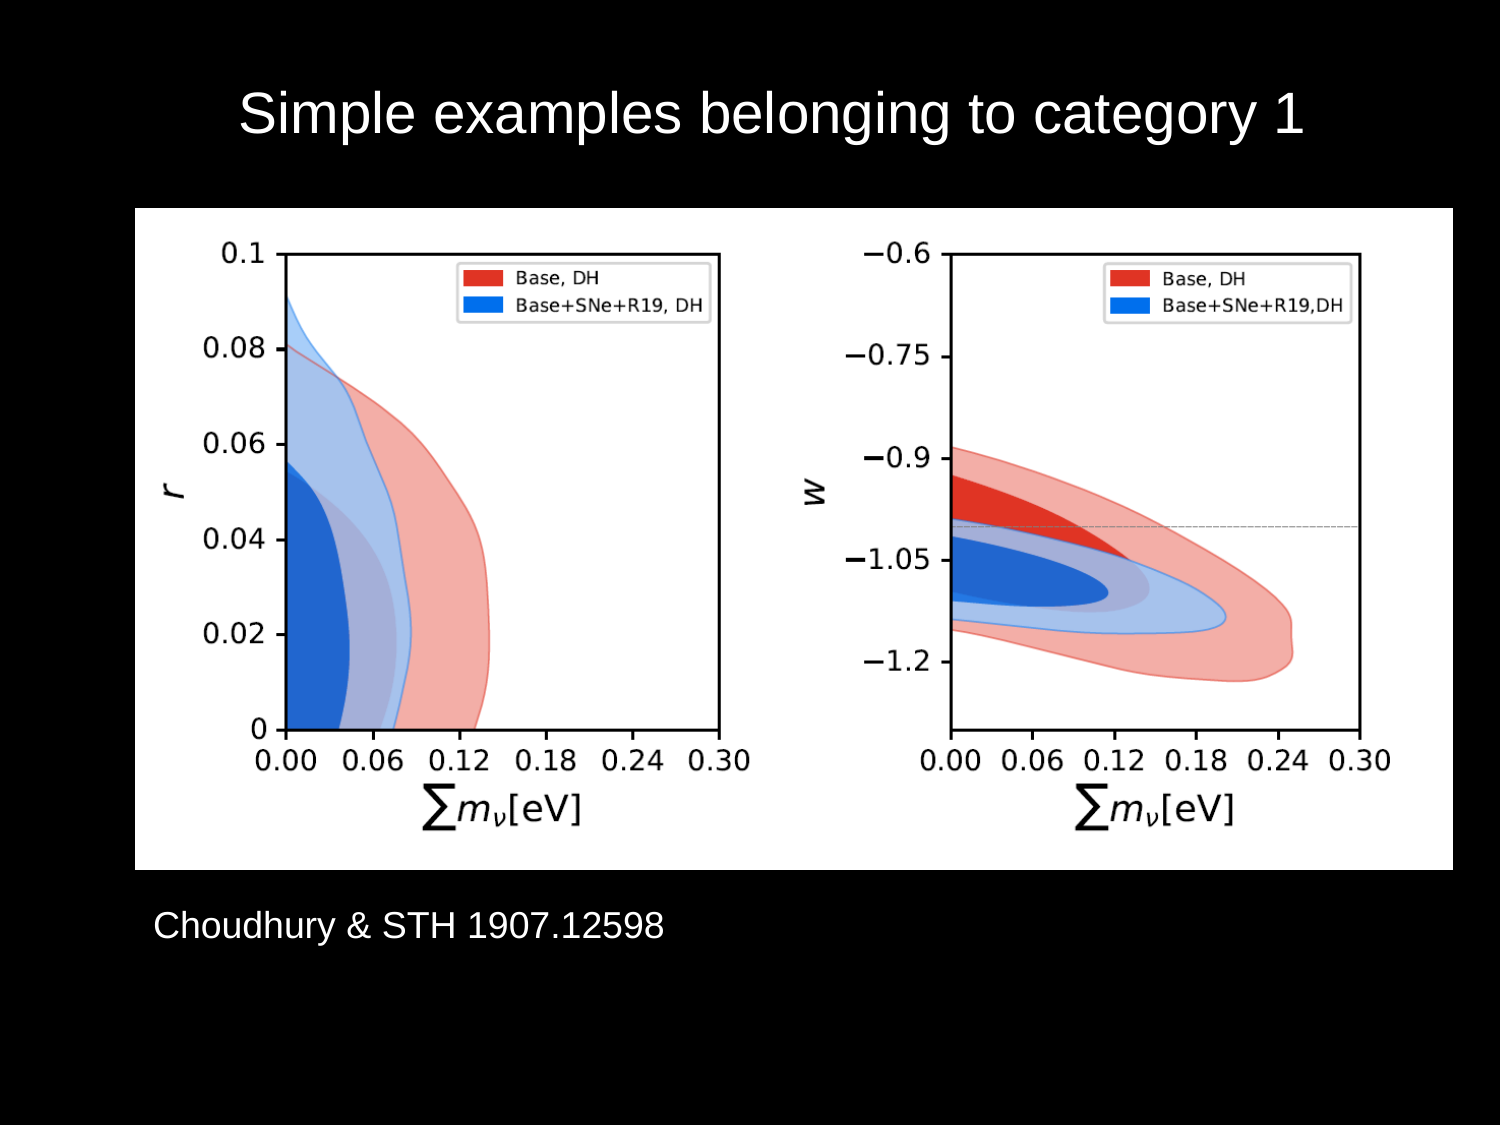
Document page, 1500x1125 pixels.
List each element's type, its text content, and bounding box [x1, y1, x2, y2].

picture [135, 207, 1453, 870]
text_box Choudhury & STH 1907.12598 [138, 893, 680, 953]
text_box Simple examples belonging to category 1 [224, 67, 1323, 153]
